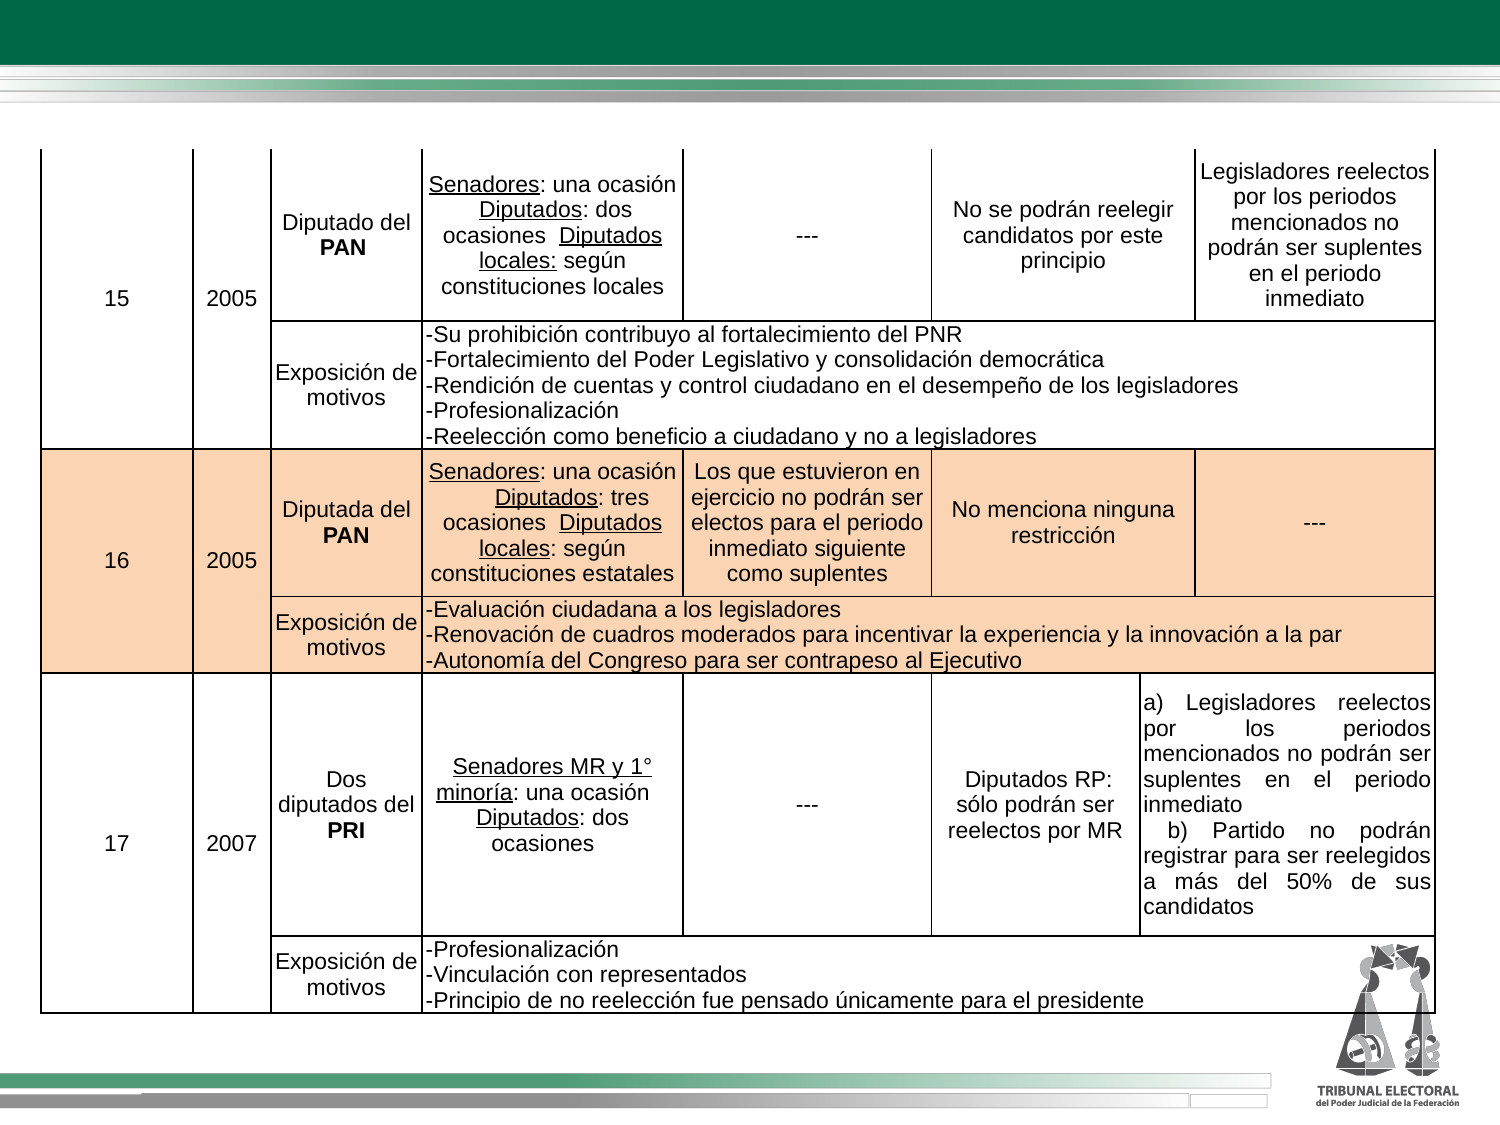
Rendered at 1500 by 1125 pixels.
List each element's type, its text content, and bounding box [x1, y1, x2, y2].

picture [0, 0, 1500, 1125]
table_cell Exposición de motivos [272, 322, 421, 448]
table_header 2005 [194, 149, 270, 448]
table_header No se podrán reelegir candidatos por este principio [932, 149, 1194, 320]
table_cell -Su prohibición contribuyo al fortalecimiento del PNR -Fortalecimiento del Poder Legislativo y consolidación democrática -Rendición de cuentas y control ciudadano en el desempeño de los legisladores -Profesionalización -Reelección como beneficio a ciudadano y no a legisladores [423, 322, 1434, 448]
table_cell 2005 [194, 450, 270, 672]
table_header 15 [42, 149, 192, 448]
table_cell Diputados RP: sólo podrán ser reelectos por MR [932, 674, 1139, 935]
table_cell -Profesionalización -Vinculación con representados -Principio de no reelección fue pensado únicamente para el presidente [423, 937, 1434, 1012]
table_header Legisladores reelectos por los periodos mencionados no podrán ser suplentes en el periodo inmediato [1196, 149, 1434, 320]
table_cell 2007 [194, 674, 270, 1012]
table_header --- [684, 149, 931, 320]
table_cell Exposición de motivos [272, 937, 421, 1012]
table_cell Exposición de motivos [272, 597, 421, 672]
table_cell Senadores MR y 1° minoría: una ocasión Diputados: dos ocasiones [423, 674, 682, 935]
table_header Diputado del PAN [272, 149, 421, 320]
table_cell --- [684, 674, 931, 935]
table_cell 17 [42, 674, 192, 1012]
table_cell Senadores: una ocasión Diputados: tres ocasiones Diputados locales: según constituciones estatales [423, 450, 682, 596]
table_header Senadores: una ocasión Diputados: dos ocasiones Diputados locales: según constituciones locales [423, 149, 682, 320]
table_cell a) Legisladores reelectos por los periodos mencionados no podrán ser suplentes en el periodo inmediato b) Partido no podrán registrar para ser reelegidos a más del 50% de sus candidatos [1141, 674, 1434, 935]
table_cell Diputada del PAN [272, 450, 421, 596]
table_cell Dos diputados del PRI [272, 674, 421, 935]
table_cell Los que estuvieron en ejercicio no podrán ser electos para el periodo inmediato siguiente como suplentes [684, 450, 931, 596]
table_cell No menciona ninguna restricción [932, 450, 1194, 596]
table_cell 16 [42, 450, 192, 672]
table_cell -Evaluación ciudadana a los legisladores -Renovación de cuadros moderados para incentivar la experiencia y la innovación a la par -Autonomía del Congreso para ser contrapeso al Ejecutivo [423, 597, 1434, 672]
table_cell --- [1196, 450, 1434, 596]
